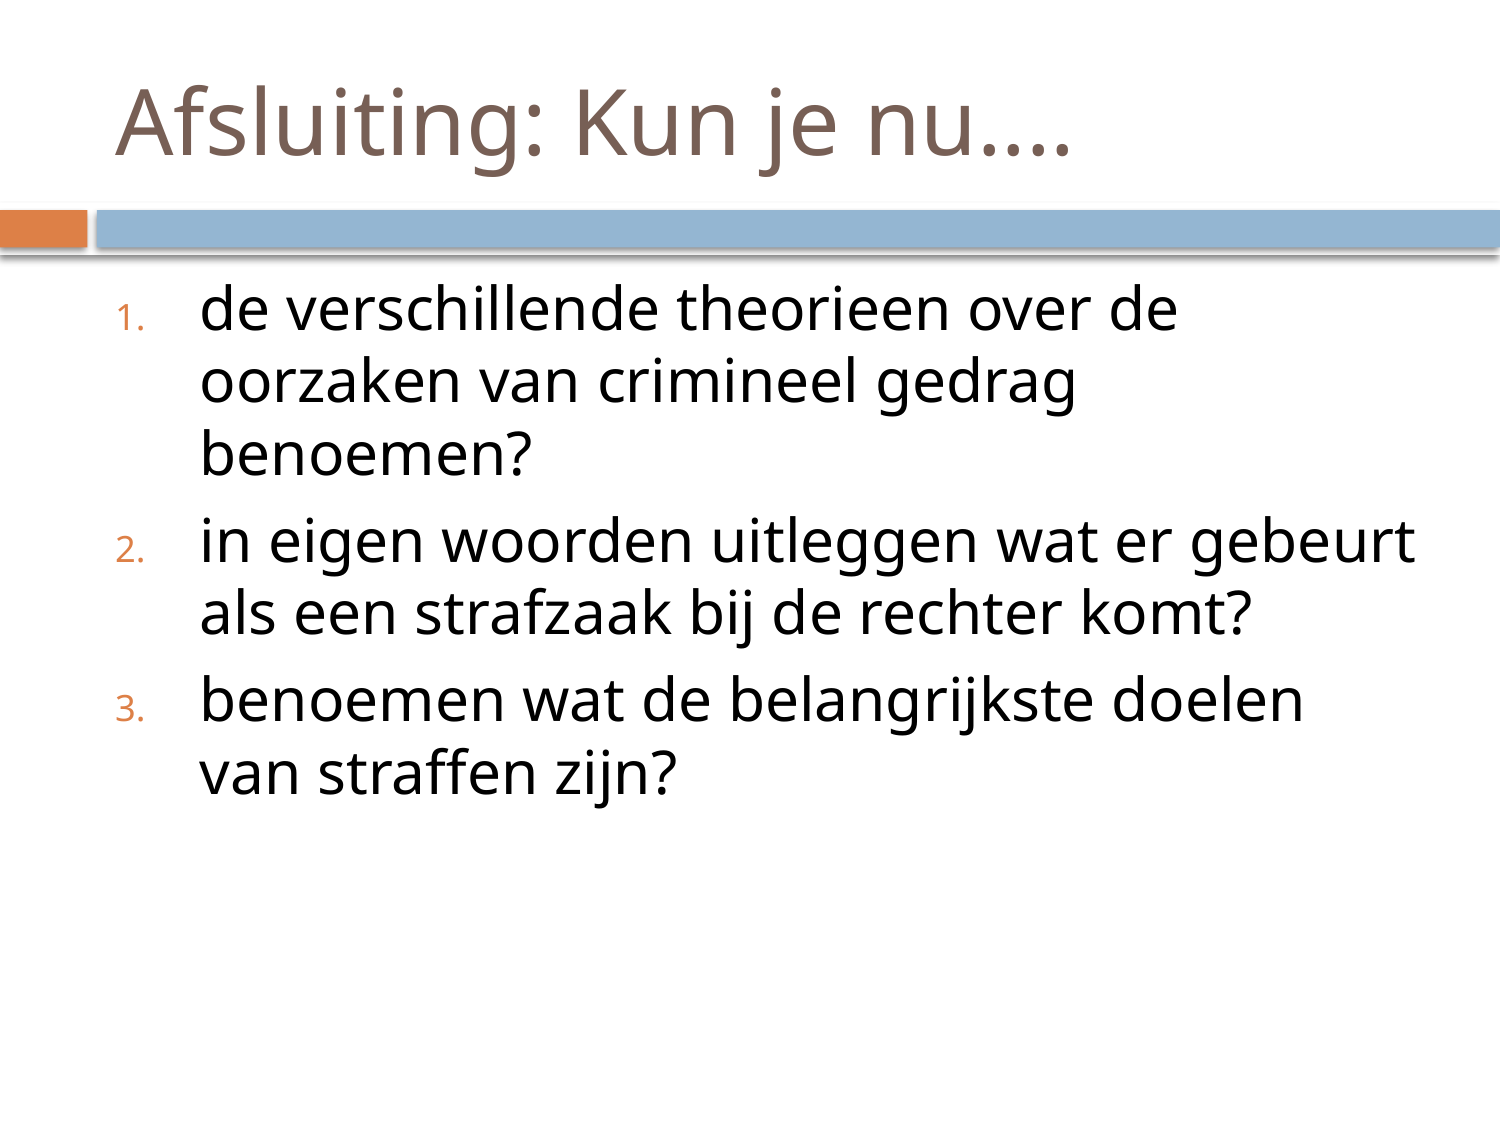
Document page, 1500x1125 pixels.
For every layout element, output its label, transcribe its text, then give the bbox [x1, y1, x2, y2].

list de verschillende theorieen over de oorzaken van crimineel gedrag benoemen? in eigen woorden uitleggen wat er gebeurt als een strafzaak bij de rechter komt? benoemen wat de belangrijkste doelen van straffen zijn? [100, 262, 1438, 1000]
title Afsluiting: Kun je nu.... [100, 37, 1438, 200]
